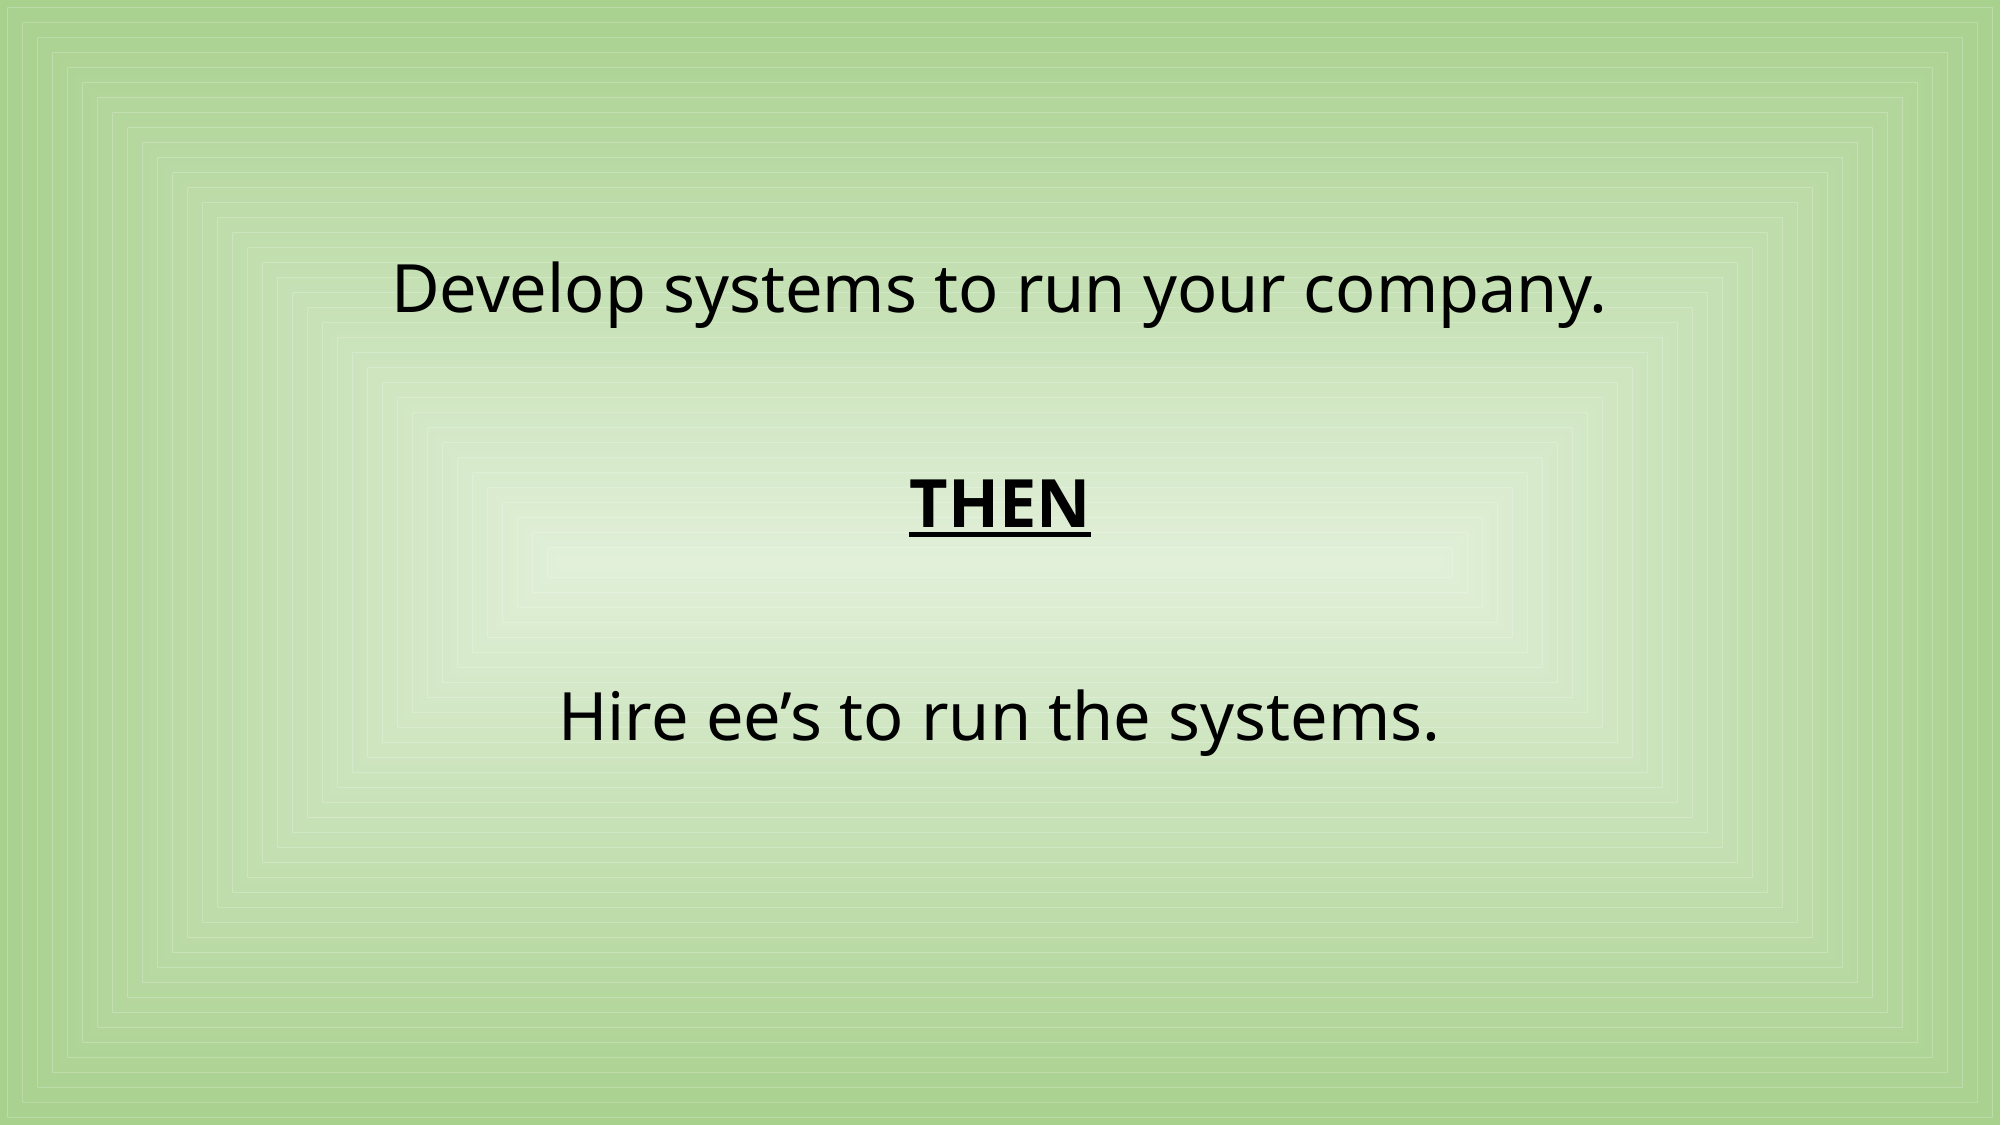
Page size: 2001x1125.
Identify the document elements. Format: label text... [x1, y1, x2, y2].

text_box THEN [837, 462, 1163, 563]
text_box Hire ee’s to run the systems. [137, 675, 1863, 791]
list Develop systems to run your company. [137, 247, 1863, 363]
